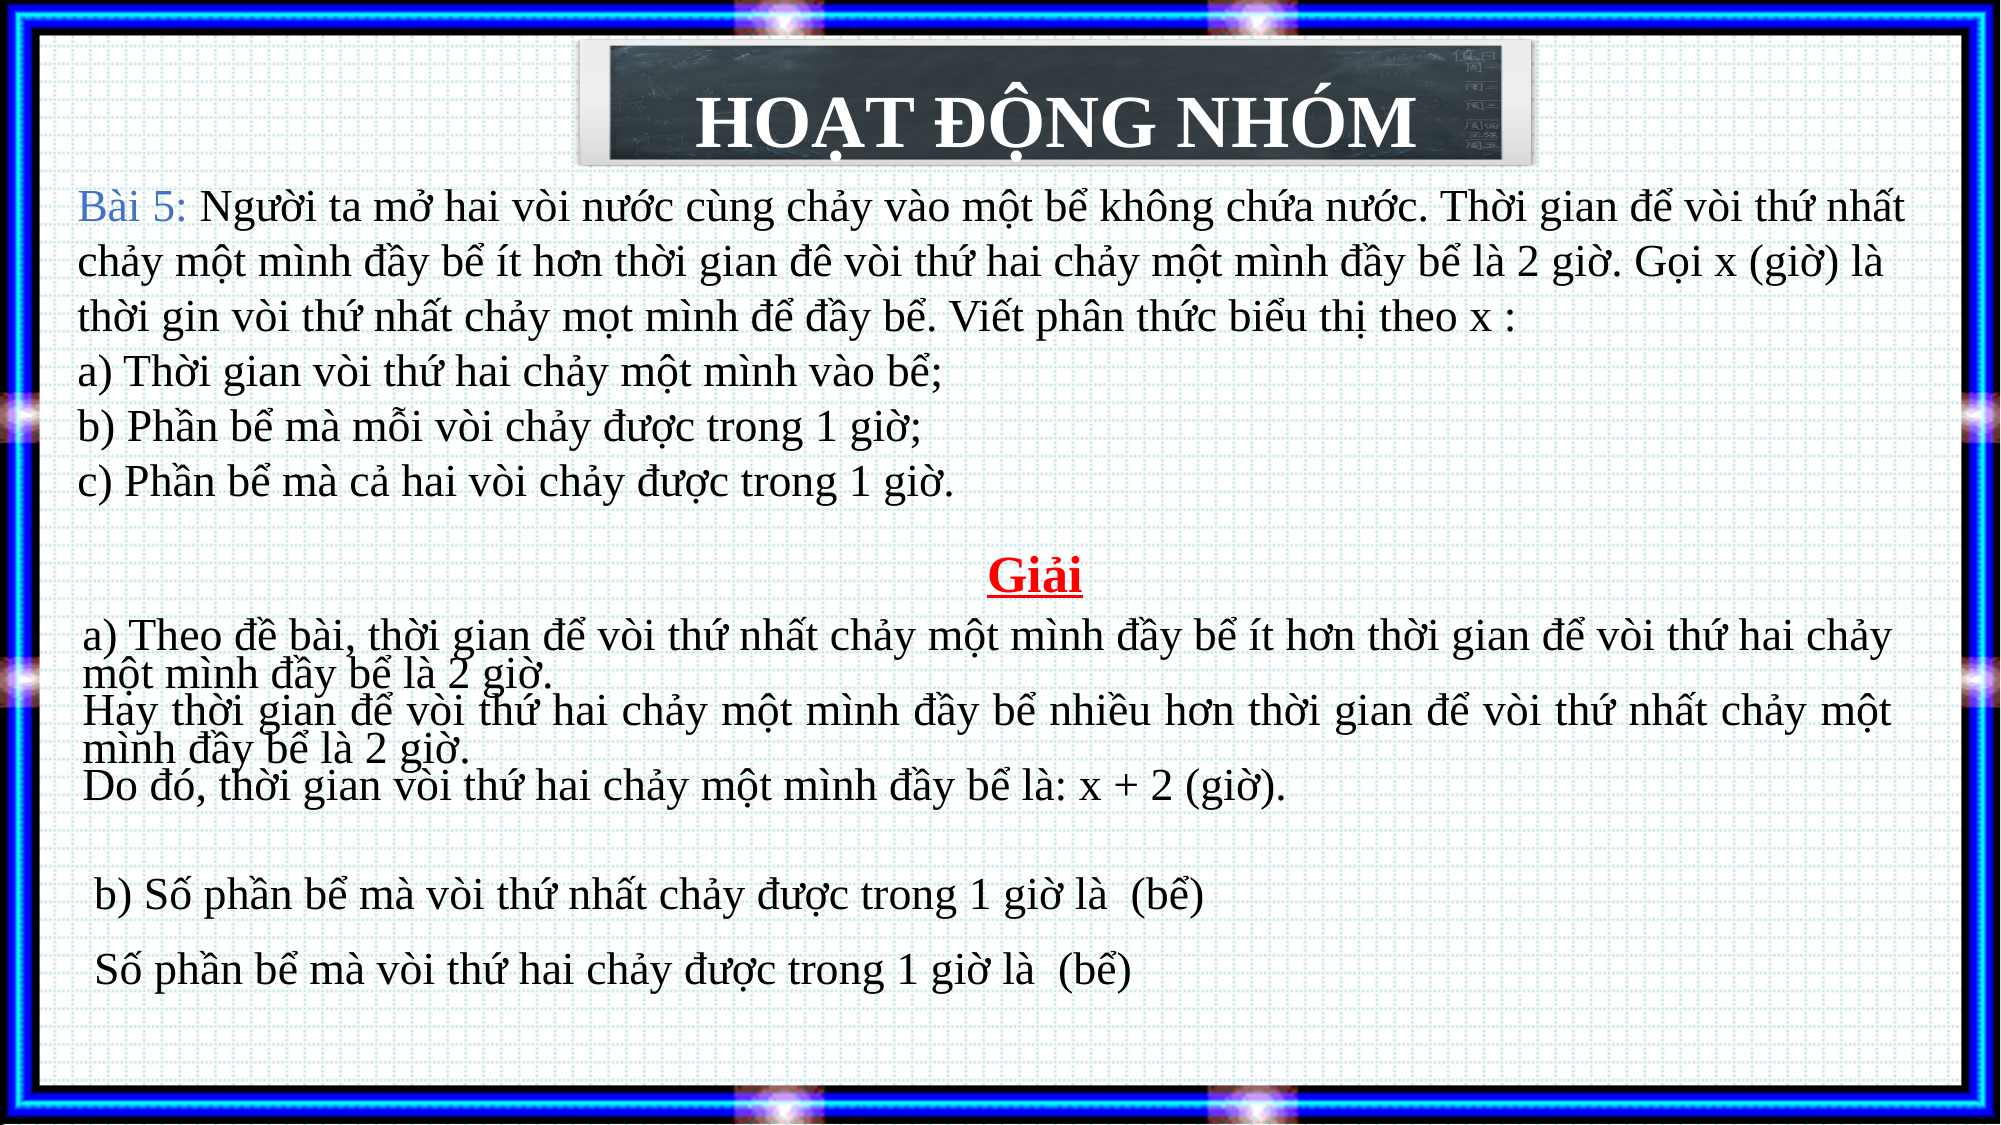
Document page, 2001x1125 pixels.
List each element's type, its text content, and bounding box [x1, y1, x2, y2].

picture [0, 0, 2001, 1125]
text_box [570, 37, 1544, 171]
text_box Bài 5: Người ta mở hai vòi nước cùng chảy vào một bể không chứa nước. Thời gian để vòi thứ nhất chảy một mình đầy bể ít hơn thời gian đê vòi thứ hai chảy một mình đầy bể là 2 giờ. Gọi x (giờ) là thời gin vòi thứ nhất chảy mọt mình để đầy bể. Viết phân thức biểu thị theo x : a) Thời gian vòi thứ hai chảy một mình vào bể; b) Phần bể mà mỗi vòi chảy được trong 1 giờ; c) Phần bể mà cả hai vòi chảy được trong 1 giờ. [62, 167, 1939, 513]
text_box a) Theo đề bài, thời gian để vòi thứ nhất chảy một mình đầy bể ít hơn thời gian để vòi thứ hai chảy một mình đầy bể là 2 giờ. Hay thời gian để vòi thứ hai chảy một mình đầy bể nhiều hơn thời gian để vòi thứ nhất chảy một mình đầy bể là 2 giờ. Do đó, thời gian vòi thứ hai chảy một mình đầy bể là: x + 2 (giờ). [62, 615, 1914, 855]
text_box Giải [972, 532, 1142, 610]
